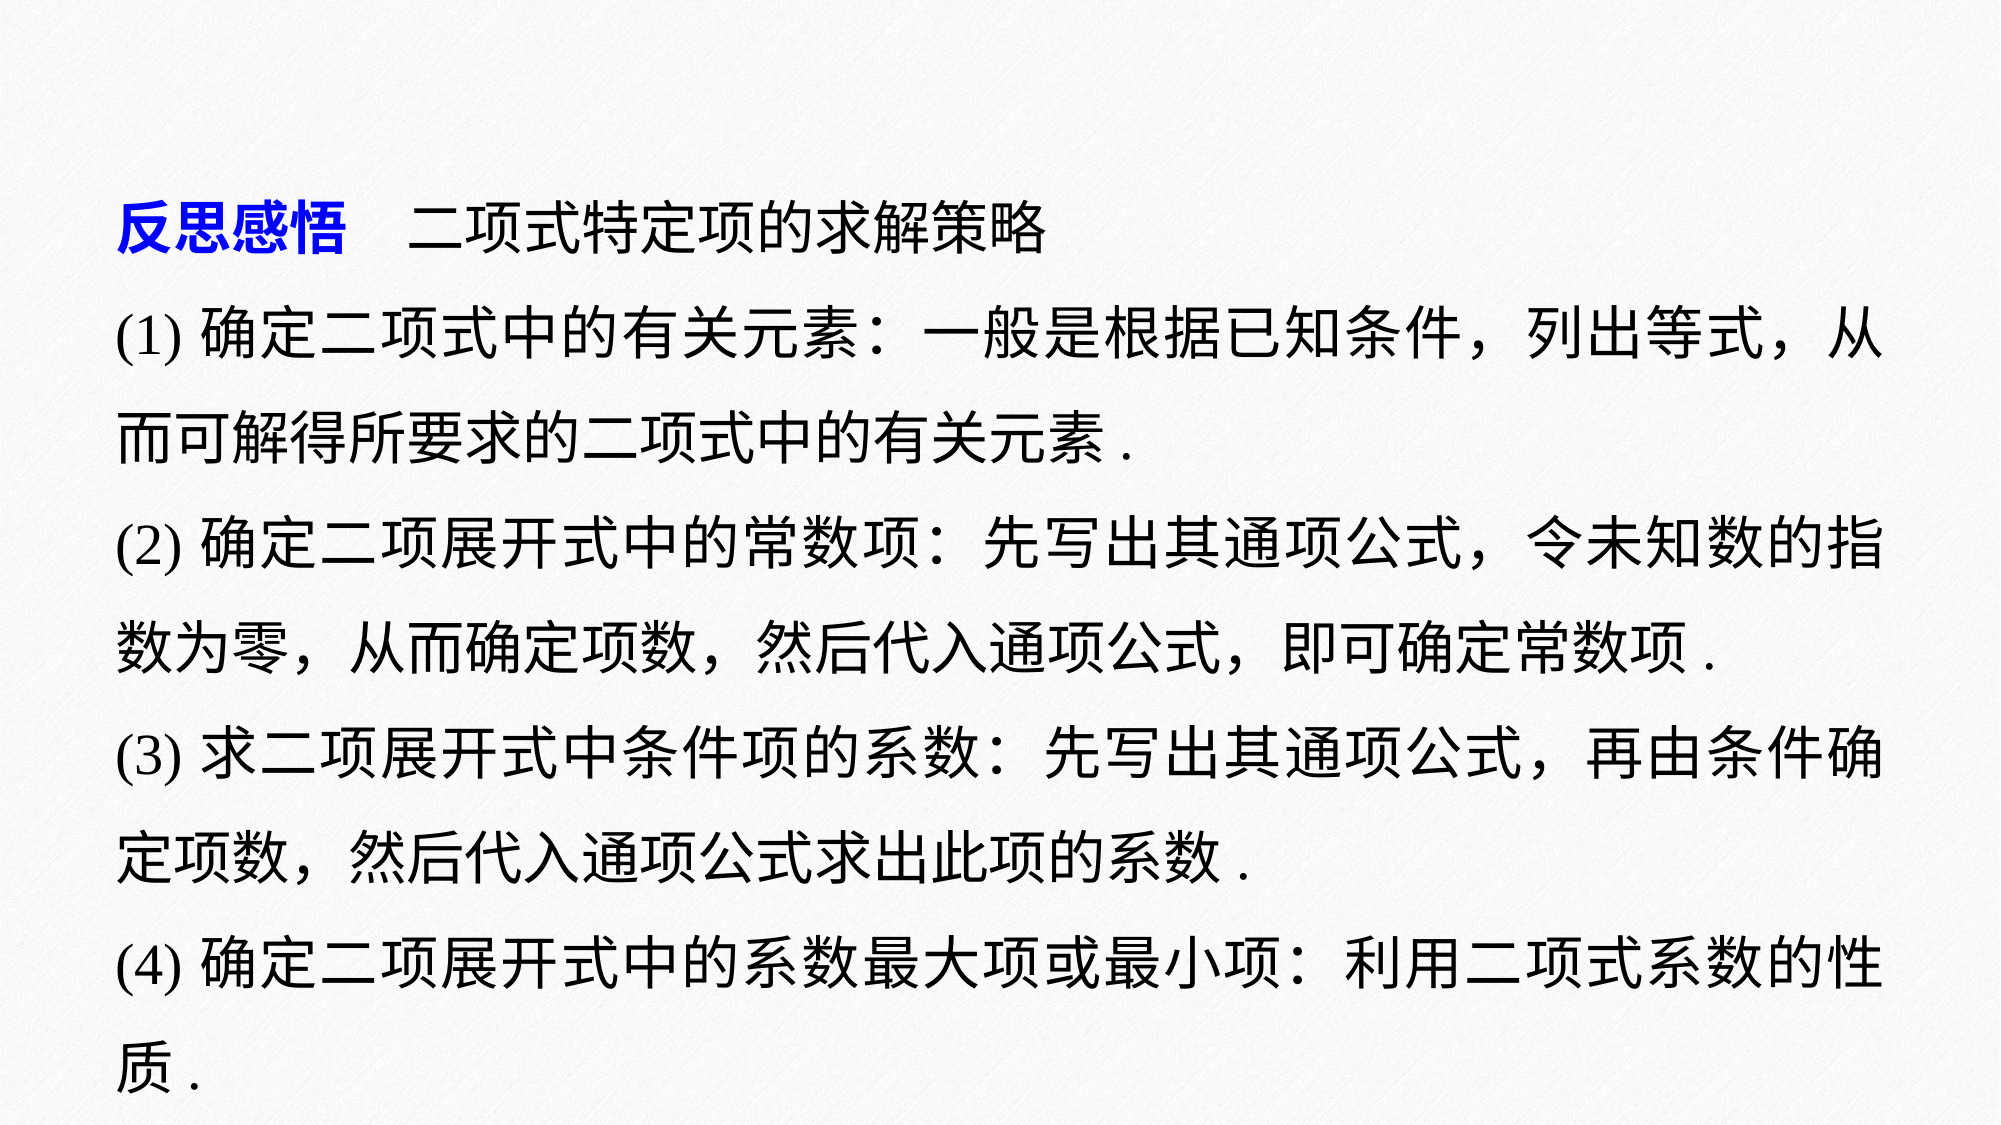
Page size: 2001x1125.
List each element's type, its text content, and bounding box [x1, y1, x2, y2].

text_box 反思感悟 二项式特定项的求解策略 (1)确定二项式中的有关元素：一般是根据已知条件，列出等式，从而可解得所要求的二项式中的有关元素. (2)确定二项展开式中的常数项：先写出其通项公式，令未知数的指数为零，从而确定项数，然后代入通项公式，即可确定常数项. (3)求二项展开式中条件项的系数：先写出其通项公式，再由条件确定项数，然后代入通项公式求出此项的系数. (4)确定二项展开式中的系数最大项或最小项：利用二项式系数的性质. [100, 149, 1900, 1109]
